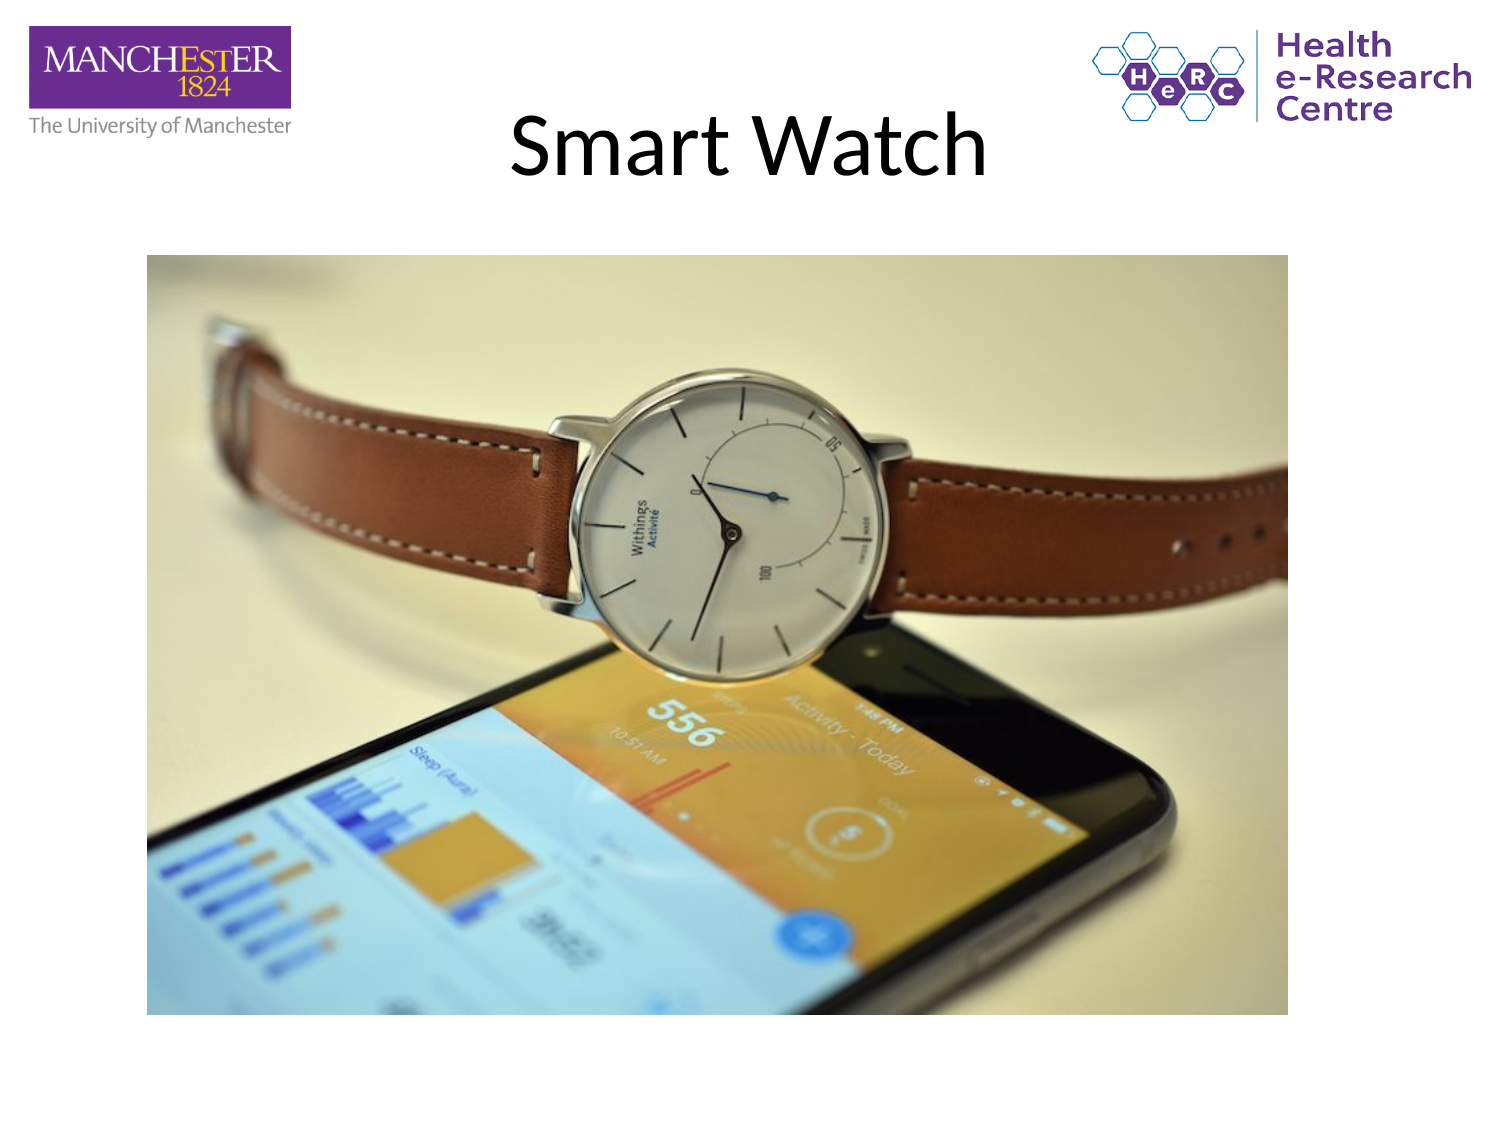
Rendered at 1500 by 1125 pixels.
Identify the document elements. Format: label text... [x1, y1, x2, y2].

picture [147, 255, 1288, 1015]
picture [1092, 30, 1471, 122]
text_box Smart Watch [74, 45, 1425, 233]
picture [29, 26, 291, 138]
